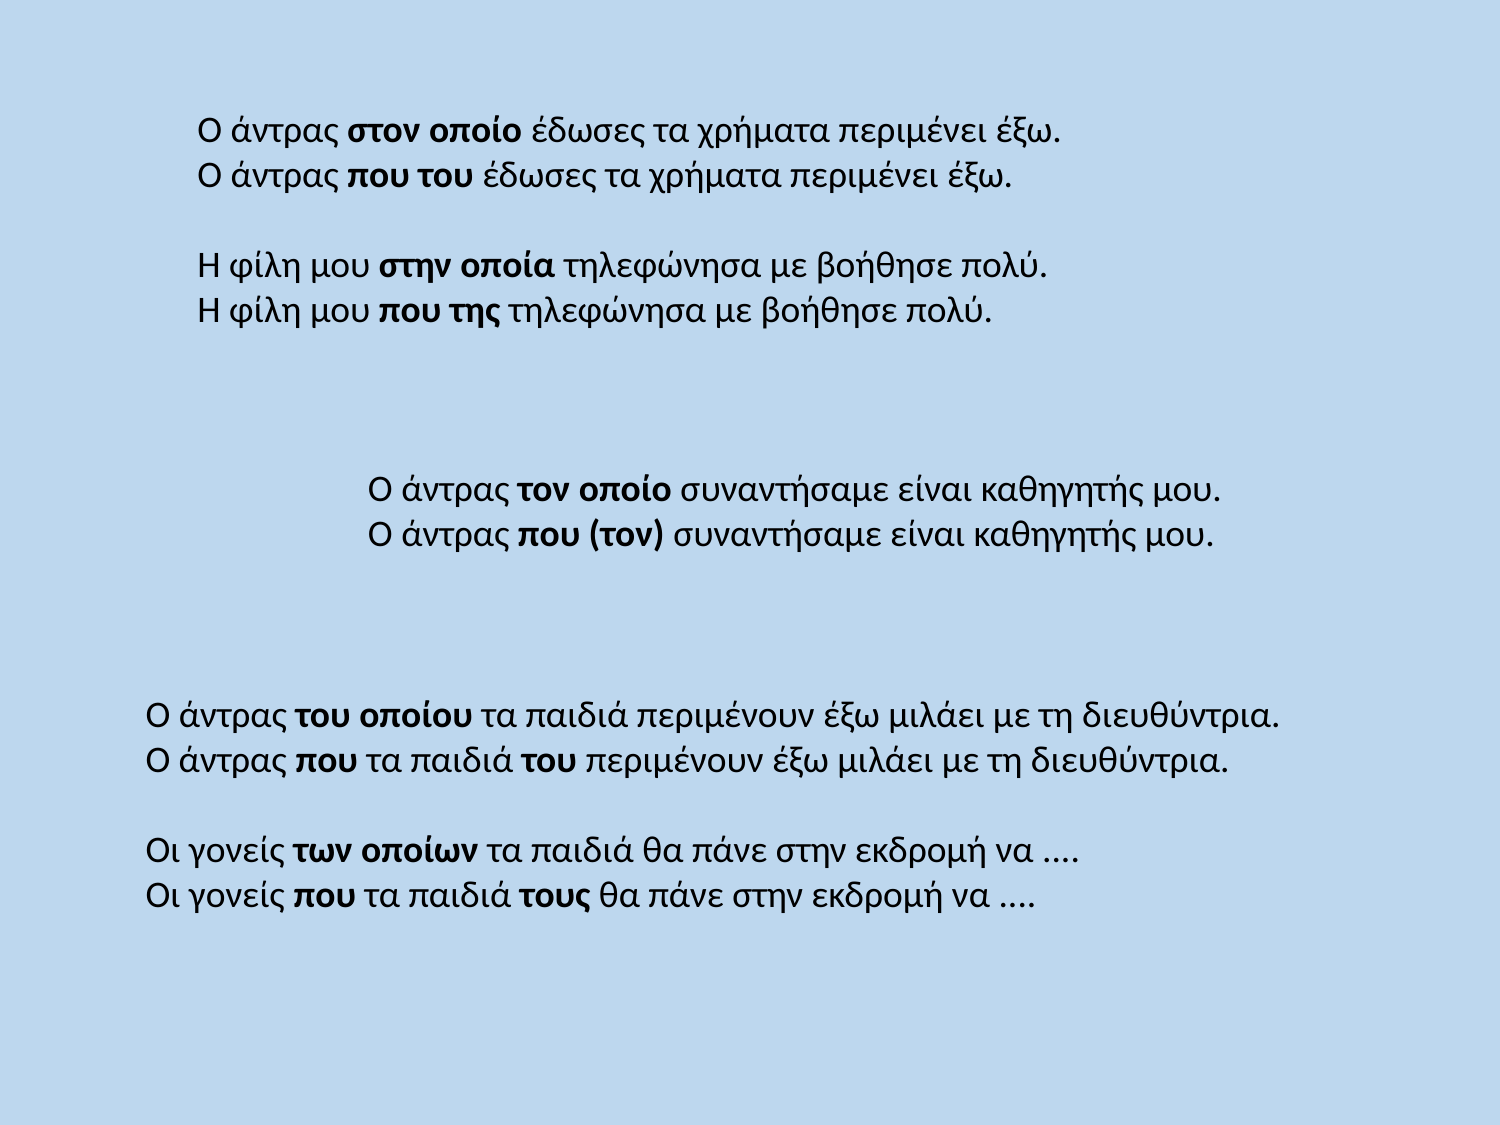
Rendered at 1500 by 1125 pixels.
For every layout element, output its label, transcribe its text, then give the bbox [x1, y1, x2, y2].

text_box O άντρας τον οποίο συναντήσαμε είναι καθηγητής μου. O άντρας που (τον) συναντήσαμε είναι καθηγητής μου. [353, 412, 1238, 562]
text_box Ο άντρας στον οποίο έδωσες τα χρήματα περιμένει έξω. Ο άντρας που του έδωσες τα χρήματα περιμένει έξω. Η φίλη μου στην οποία τηλεφώνησα με βοήθησε πολύ. Η φίλη μου που της τηλεφώνησα με βοήθησε πολύ. [182, 97, 1078, 653]
text_box O άντρας του οποίου τα παιδιά περιμένουν έξω μιλάει με τη διευθύντρια. Ο άντρας που τα παιδιά του περιμένουν έξω μιλάει με τη διευθύντρια. Οι γονείς των οποίων τα παιδιά θα πάνε στην εκδρομή να .... Οι γονείς που τα παιδιά τους θα πάνε στην εκδρομή να .... [130, 682, 1297, 1013]
